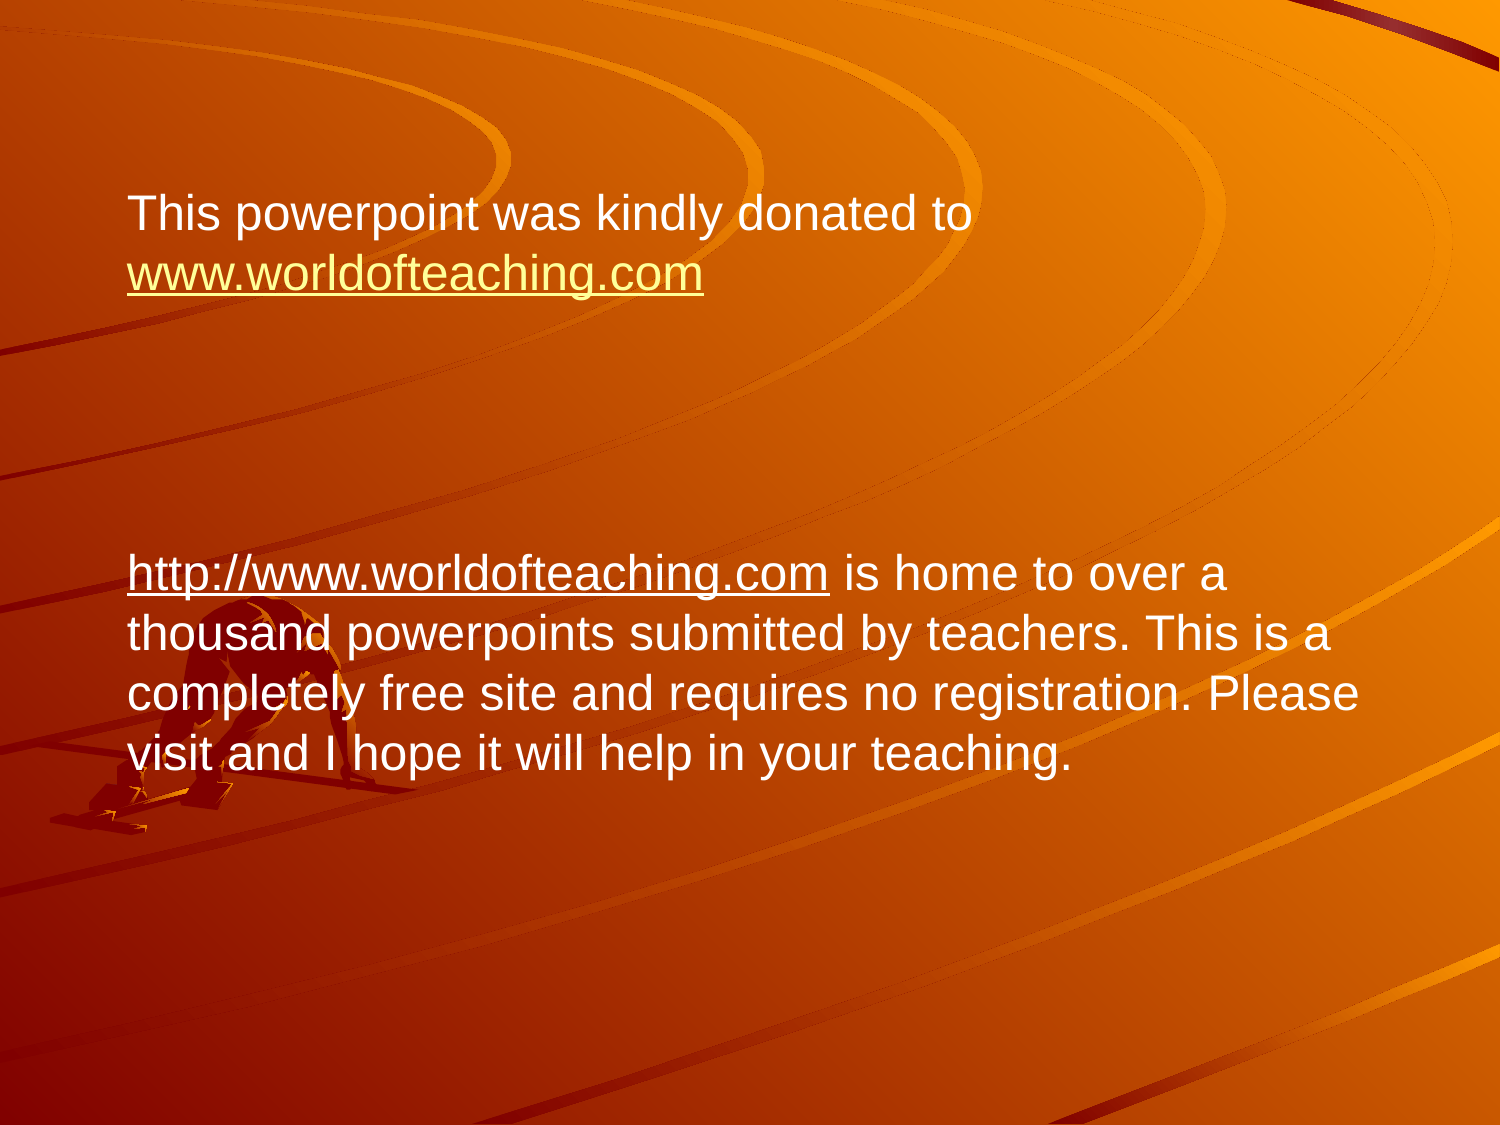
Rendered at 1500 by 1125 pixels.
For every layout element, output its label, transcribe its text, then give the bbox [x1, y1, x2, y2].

text_box This powerpoint was kindly donated to www.worldofteaching.com http://www.worldofteaching.com is home to over a thousand powerpoints submitted by teachers. This is a completely free site and requires no registration. Please visit and I hope it will help in your teaching. [112, 172, 1412, 788]
